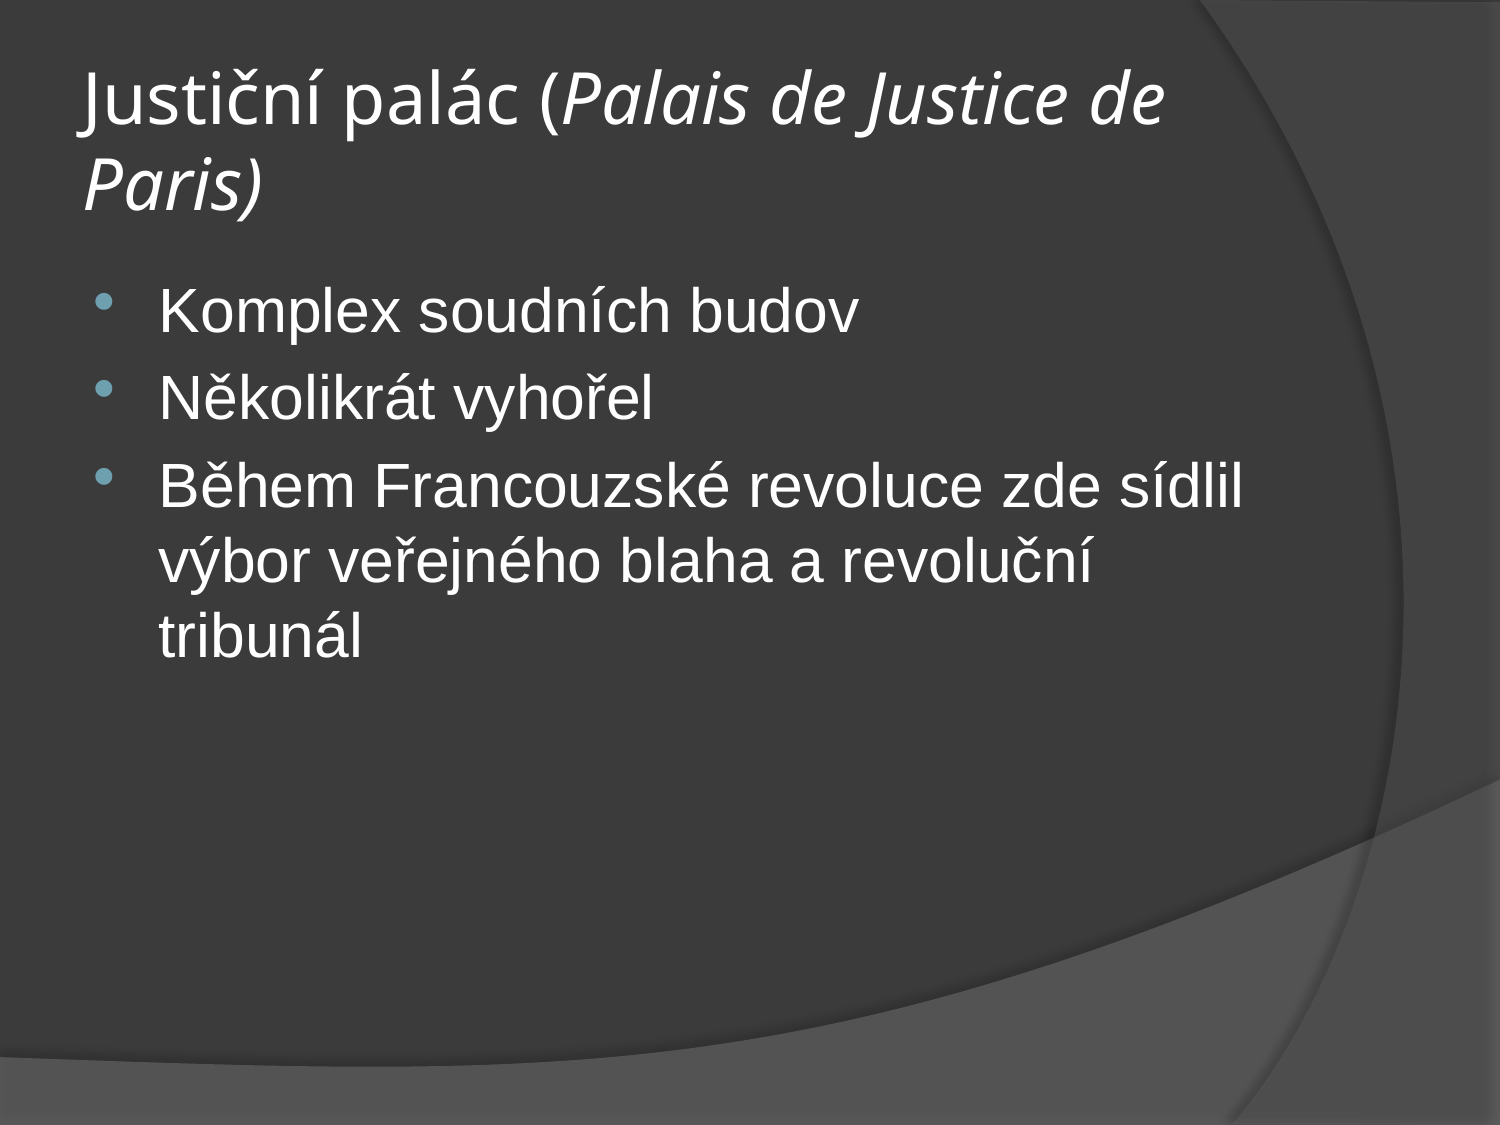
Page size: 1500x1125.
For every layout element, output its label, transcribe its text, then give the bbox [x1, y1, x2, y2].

title Justiční palác (Palais de Justice de Paris) [75, 45, 1300, 233]
list Komplex soudních budov Několikrát vyhořel Během Francouzské revoluce zde sídlil výbor veřejného blaha a revoluční tribunál [75, 262, 1300, 1005]
